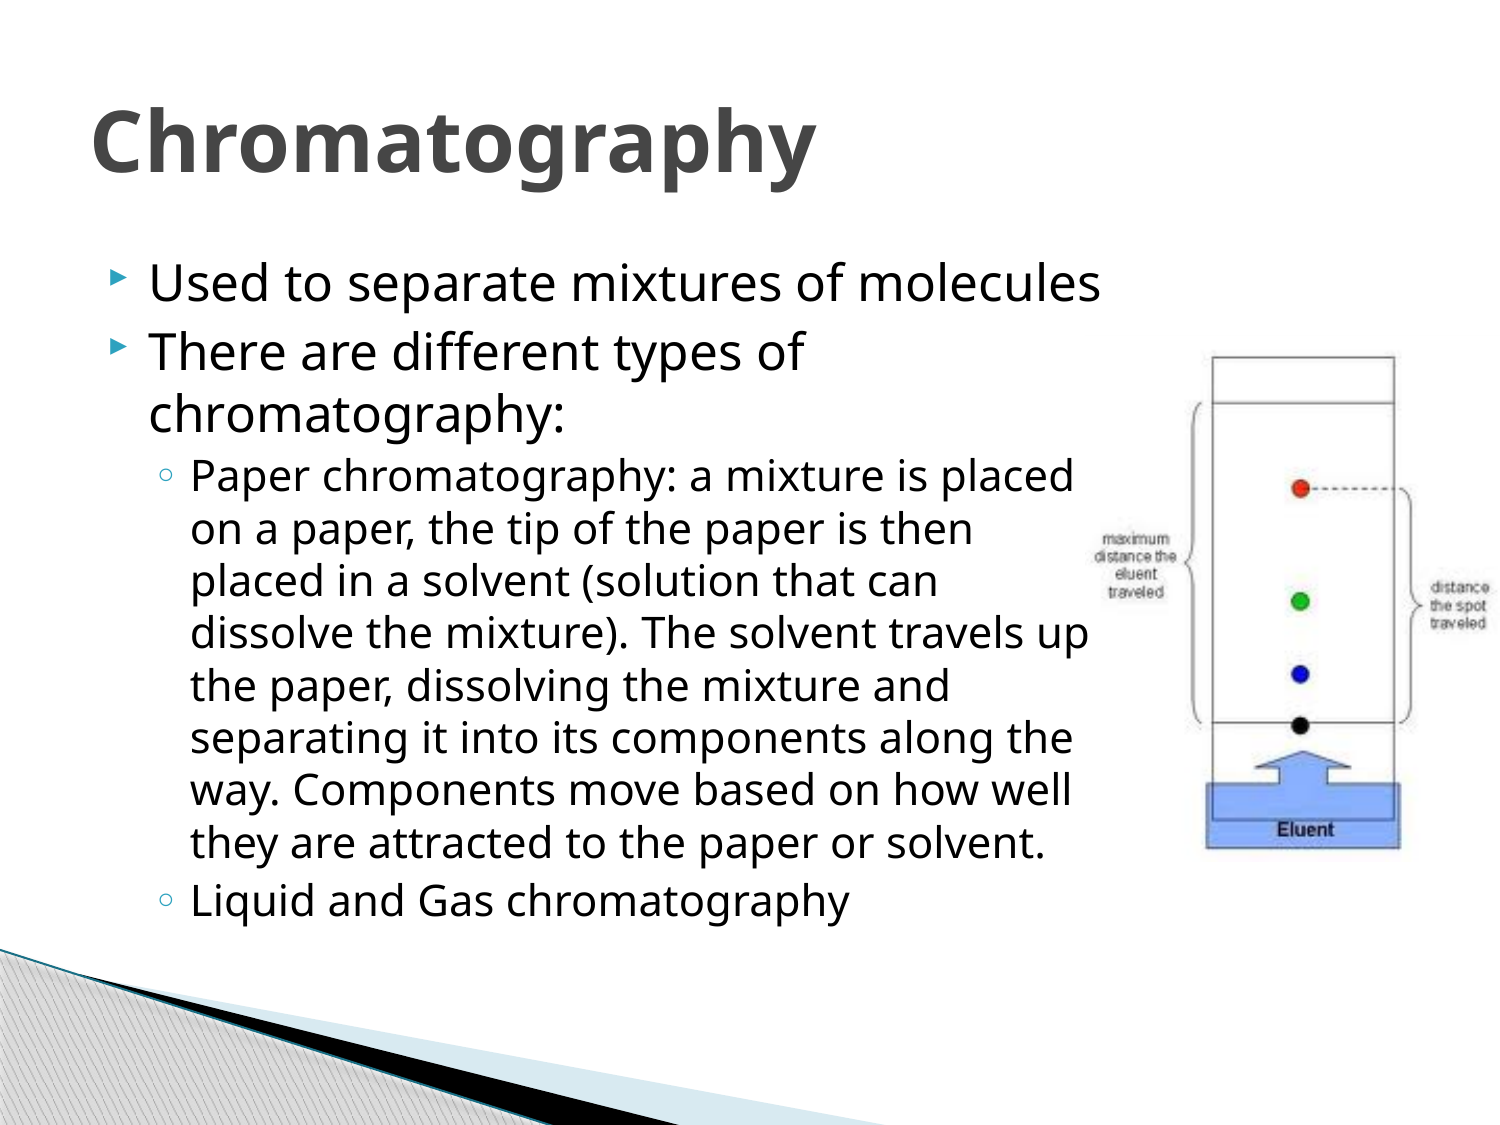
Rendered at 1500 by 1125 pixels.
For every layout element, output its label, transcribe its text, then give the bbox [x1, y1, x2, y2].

title Chromatography [75, 45, 1425, 233]
picture [1085, 334, 1500, 862]
list Used to separate mixtures of molecules There are different types of chromatography: Paper chromatography: a mixture is placed on a paper, the tip of the paper is then placed in a solvent (solution that can dissolve the mixture). The solvent travels up the paper, dissolving the mixture and separating it into its components along the way. Components move based on how well they are attracted to the paper or solvent. Liquid and Gas chromatography [75, 243, 1124, 986]
